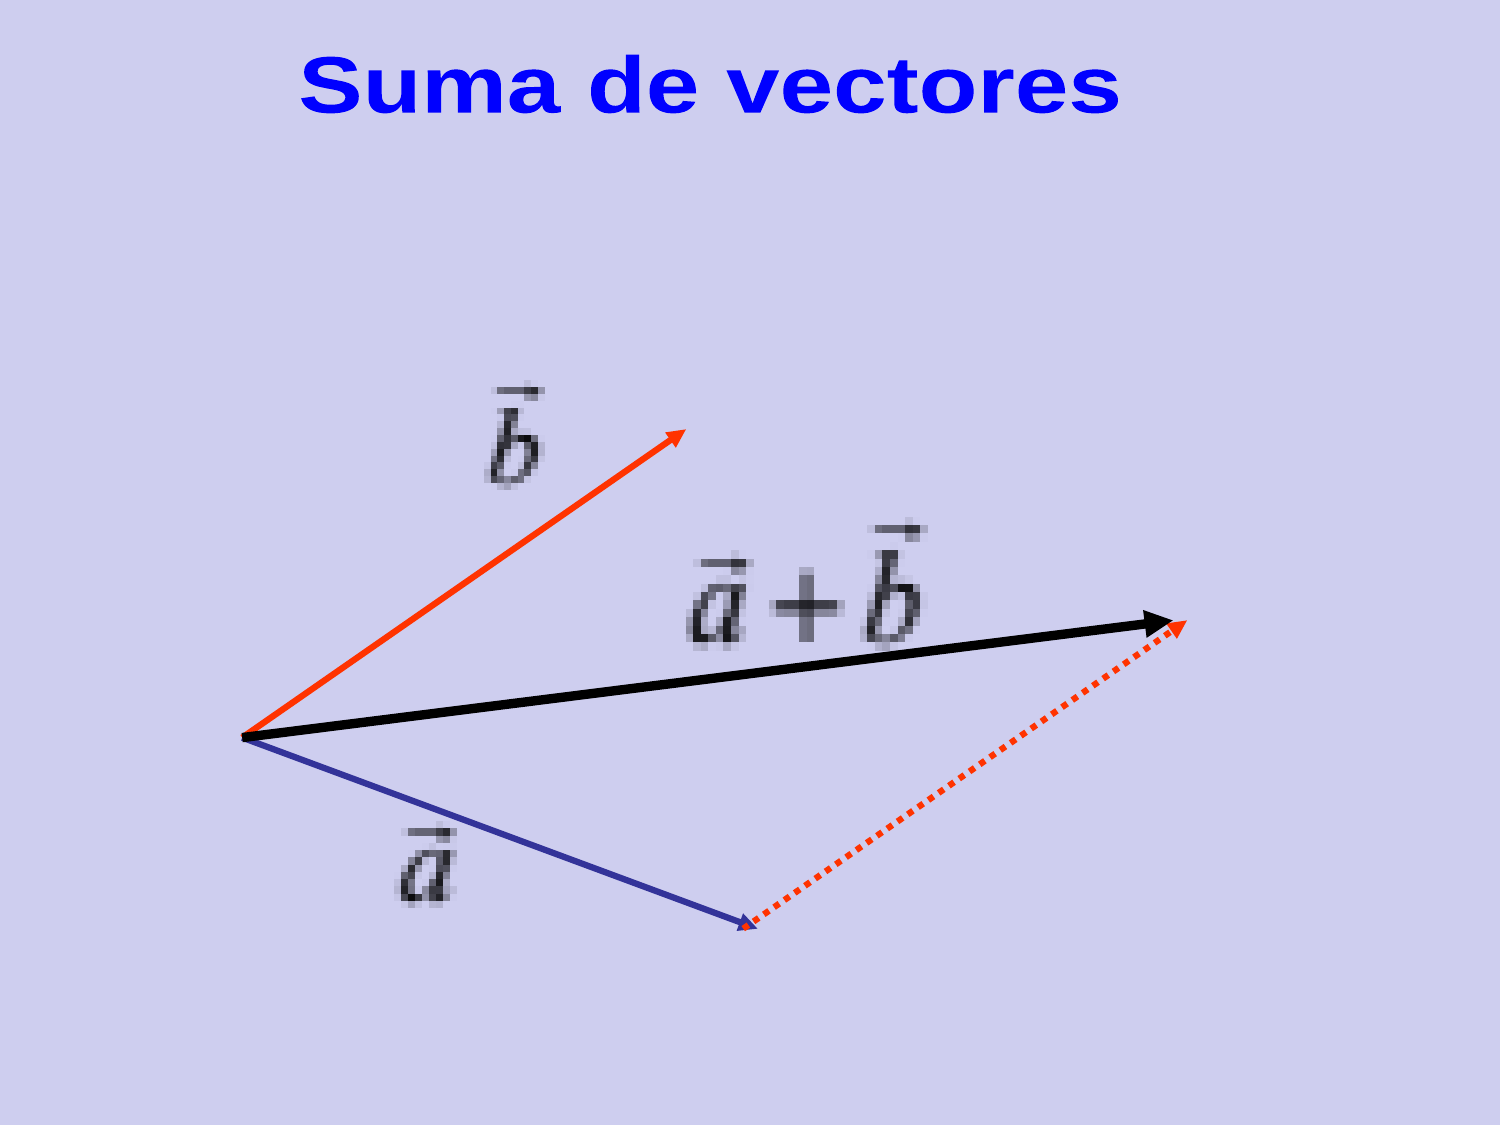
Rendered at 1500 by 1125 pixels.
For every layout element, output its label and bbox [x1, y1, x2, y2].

text_box [241, 196, 1188, 929]
